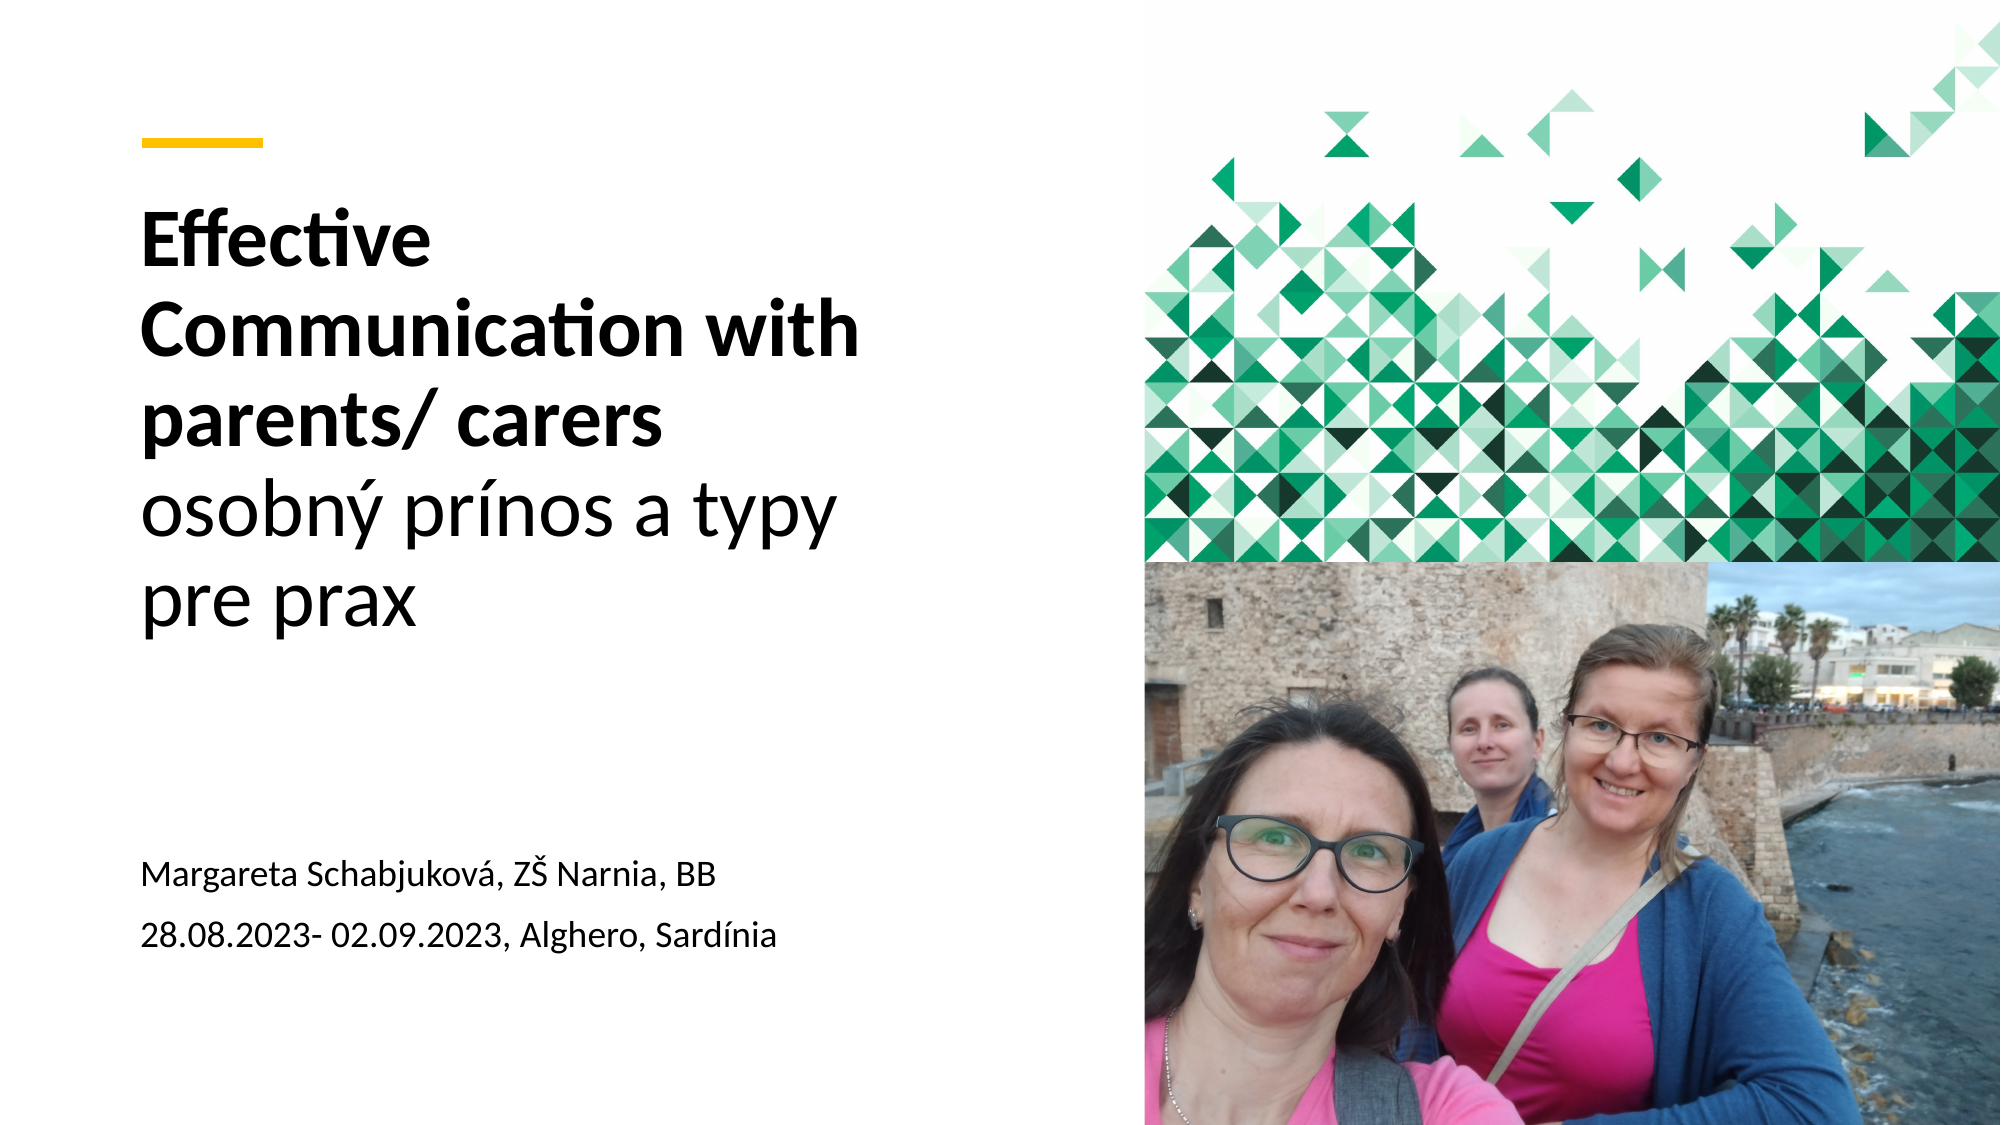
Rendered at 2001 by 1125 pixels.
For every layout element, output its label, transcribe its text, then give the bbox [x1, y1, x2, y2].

picture [1144, 0, 2000, 1125]
subtitle Margareta Schabjuková, ZŠ Narnia, BB 28.08.2023- 02.09.2023, Alghero, Sardínia [125, 757, 902, 964]
title Effective Communication with parents/ carers osobný prínos a typy pre prax [125, 187, 902, 757]
